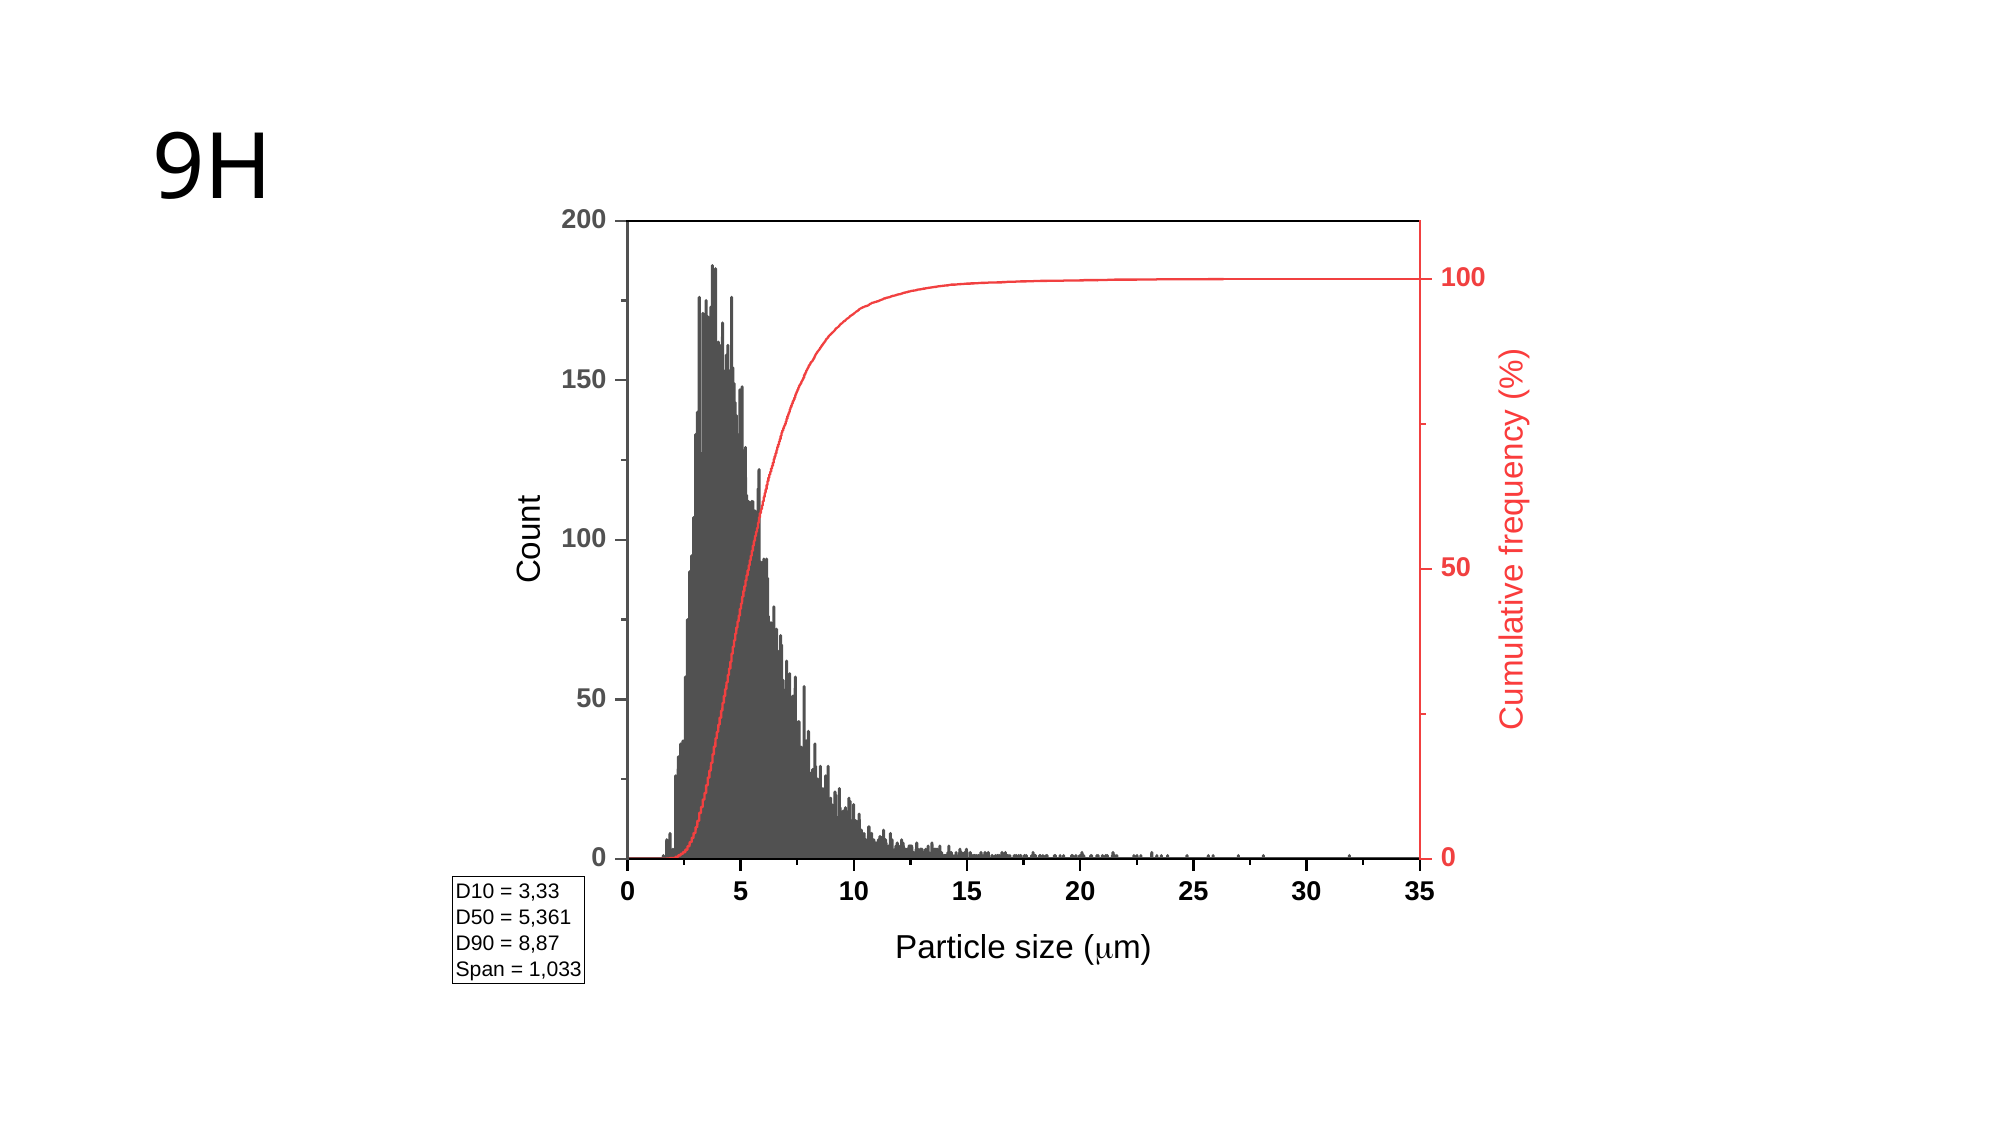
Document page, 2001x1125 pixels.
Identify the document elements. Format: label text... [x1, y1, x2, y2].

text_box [419, 117, 1581, 1007]
title 9H [137, 59, 1863, 278]
